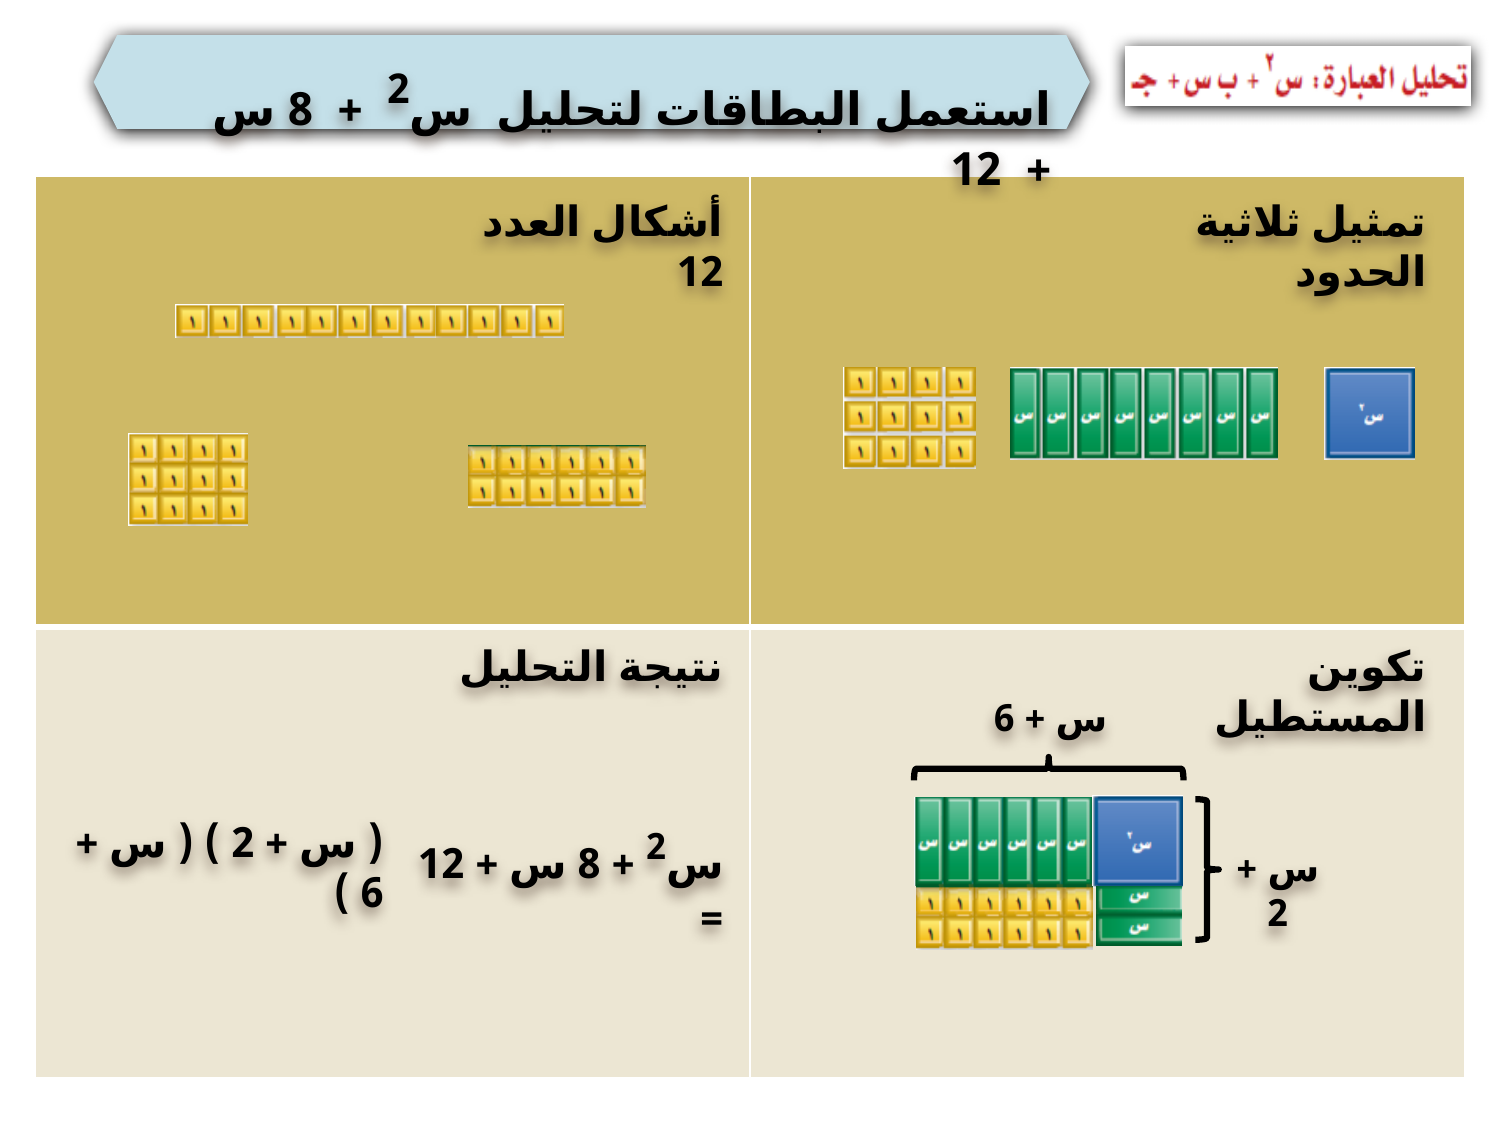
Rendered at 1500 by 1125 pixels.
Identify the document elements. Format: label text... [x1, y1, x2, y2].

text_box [1194, 798, 1349, 941]
table_header [751, 177, 1464, 624]
picture [1009, 366, 1278, 460]
table_cell [36, 630, 749, 1077]
text_box س2 + 8 س + 12 = [386, 808, 739, 949]
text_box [175, 304, 565, 338]
text_box أشكال العدد 12 [433, 187, 739, 303]
text_box استعمل البطاقات لتحليل س2 + 8 س + 12 [151, 46, 1067, 202]
picture [1323, 366, 1416, 460]
picture [843, 366, 976, 469]
table_cell [751, 630, 1464, 1077]
text_box نتيجة التحليل [433, 632, 739, 698]
picture [1124, 46, 1471, 106]
table_header [36, 177, 749, 624]
text_box ( س + 2 ) ( س + 6 ) [34, 808, 399, 924]
picture [913, 794, 1184, 950]
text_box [913, 686, 1184, 781]
text_box تكوين المستطيل [1136, 632, 1442, 748]
picture [128, 433, 248, 527]
picture [468, 444, 646, 509]
text_box تمثيل ثلاثية الحدود [1136, 187, 1442, 303]
text_box [91, 32, 1092, 131]
